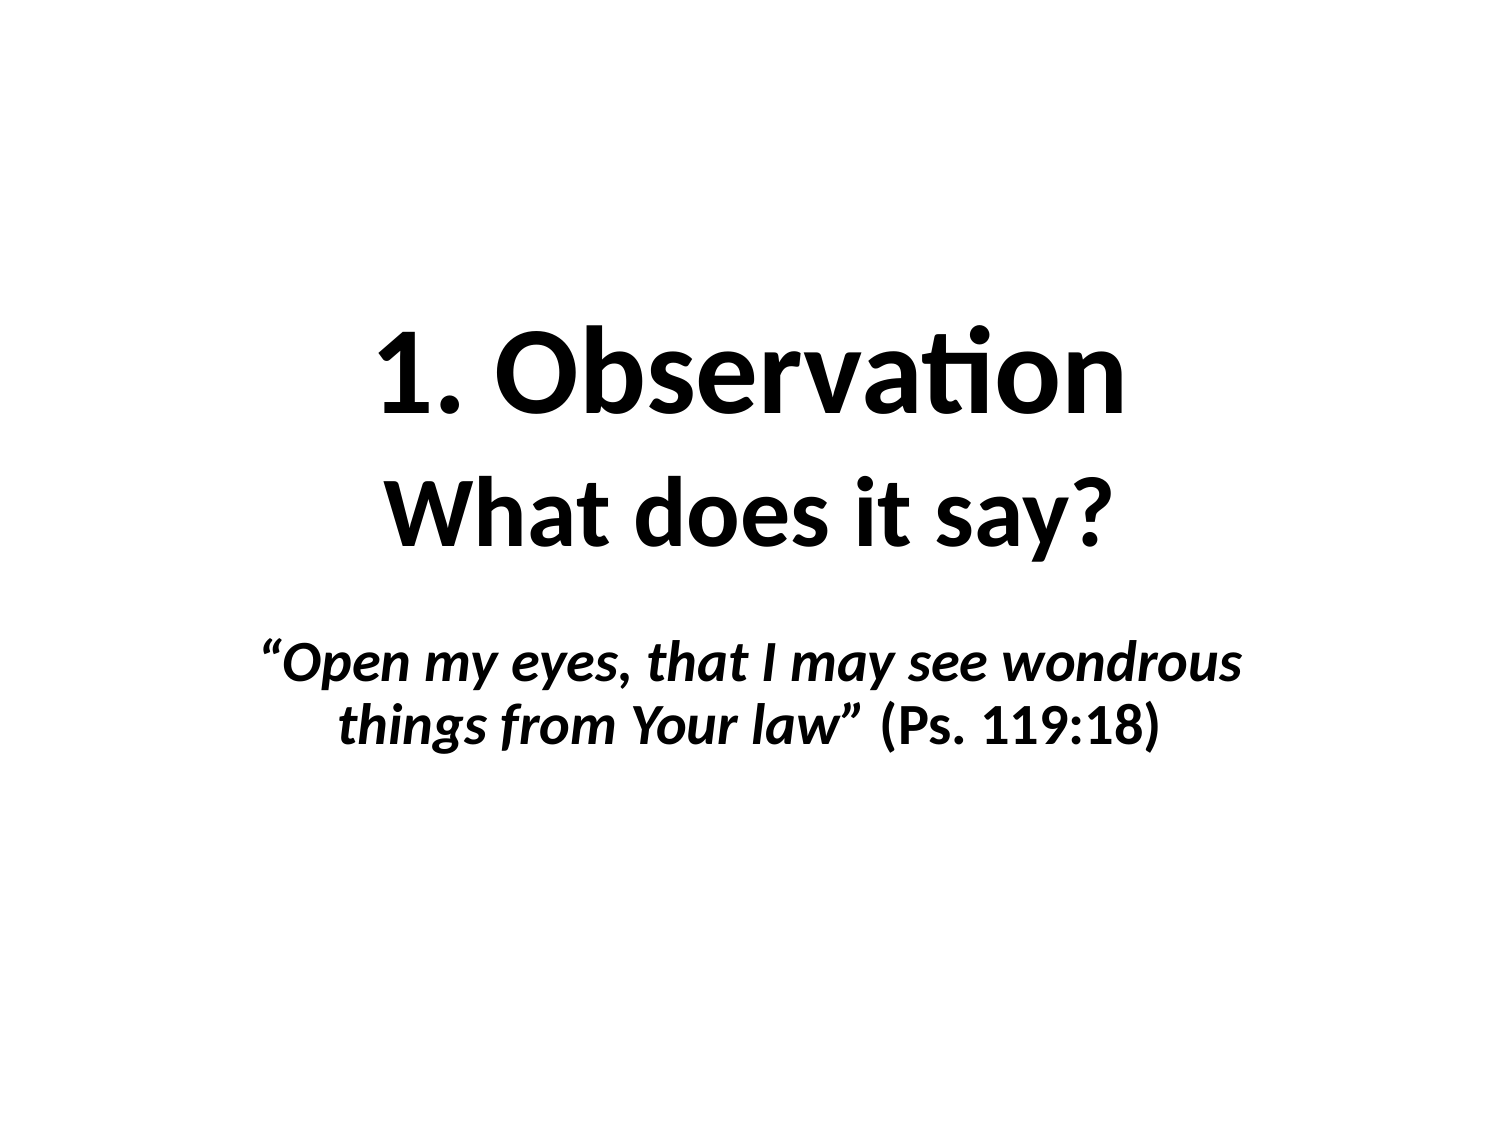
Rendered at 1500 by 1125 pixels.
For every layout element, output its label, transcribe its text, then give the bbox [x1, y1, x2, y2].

title 1. Observation What does it say? [112, 184, 1388, 576]
subtitle “Open my eyes, that I may see wondrous things from Your law” (Ps. 119:18) [187, 623, 1313, 863]
